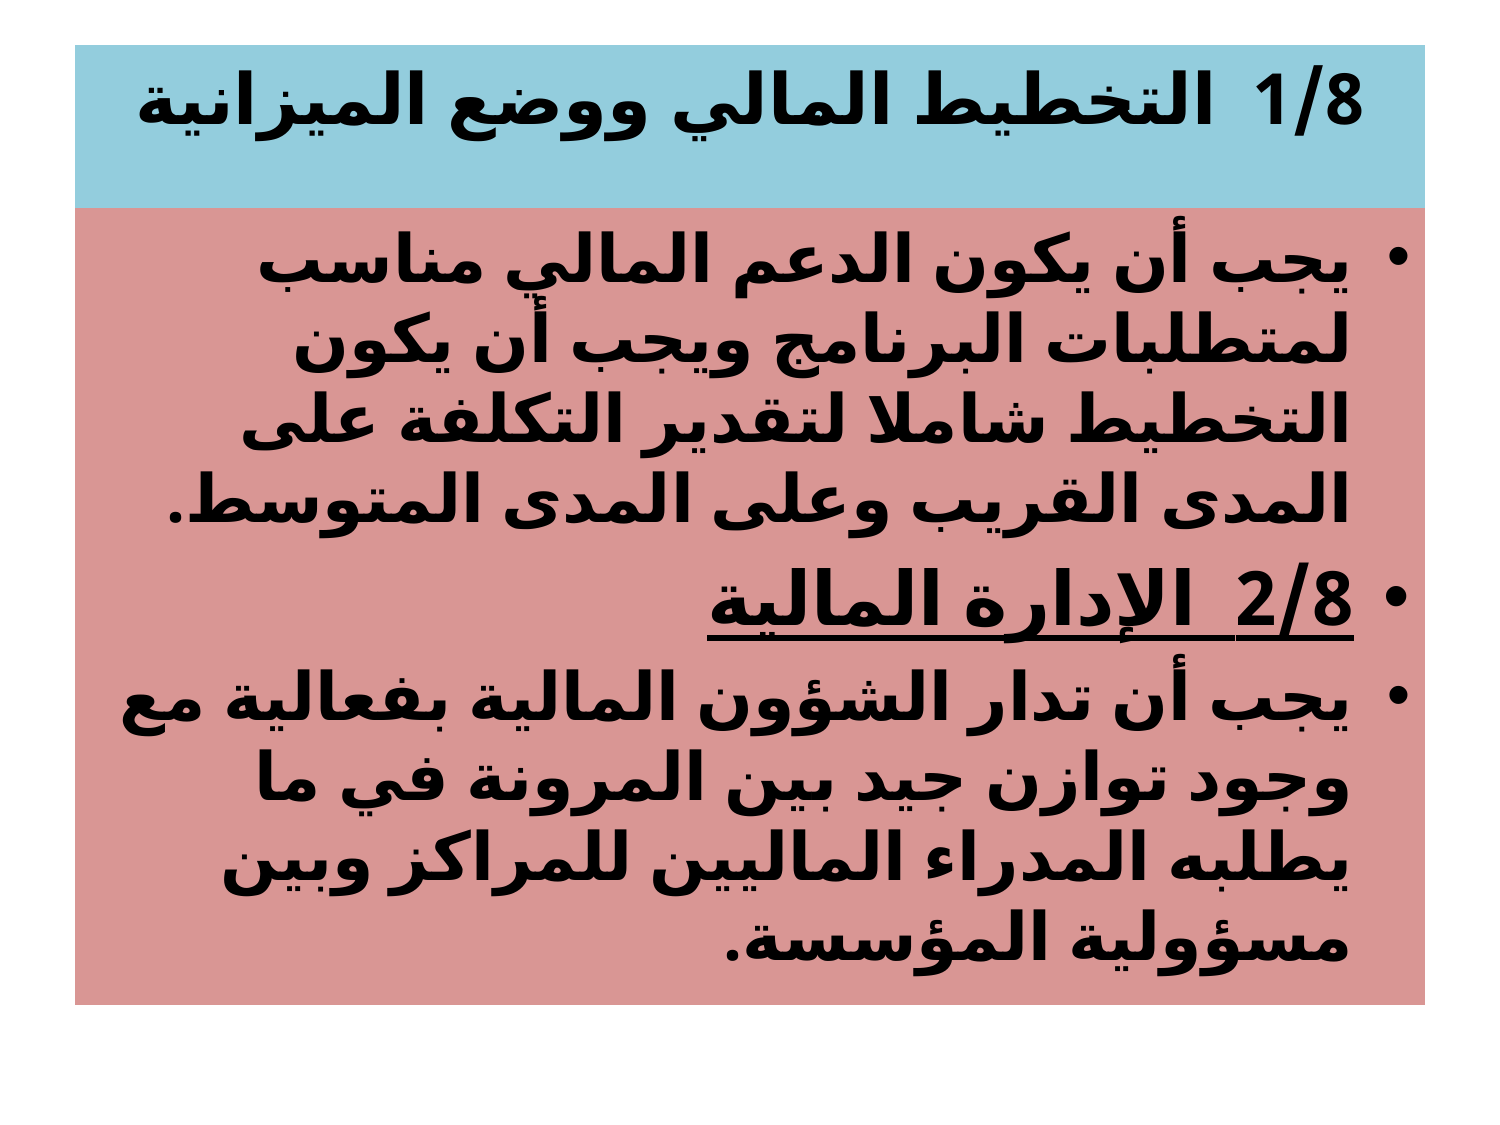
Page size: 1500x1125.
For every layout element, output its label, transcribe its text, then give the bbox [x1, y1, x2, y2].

title 1/8 التخطيط المالي ووضع الميزانية [75, 45, 1425, 208]
list يجب أن يكون الدعم المالي مناسب لمتطلبات البرنامج ويجب أن يكون التخطيط شاملا لتقدير التكلفة على المدى القريب وعلى المدى المتوسط. 2/8 الإدارة المالية يجب أن تدار الشؤون المالية بفعالية مع وجود توازن جيد بين المرونة في ما يطلبه المدراء الماليين للمراكز وبين مسؤولية المؤسسة. [75, 208, 1425, 1005]
